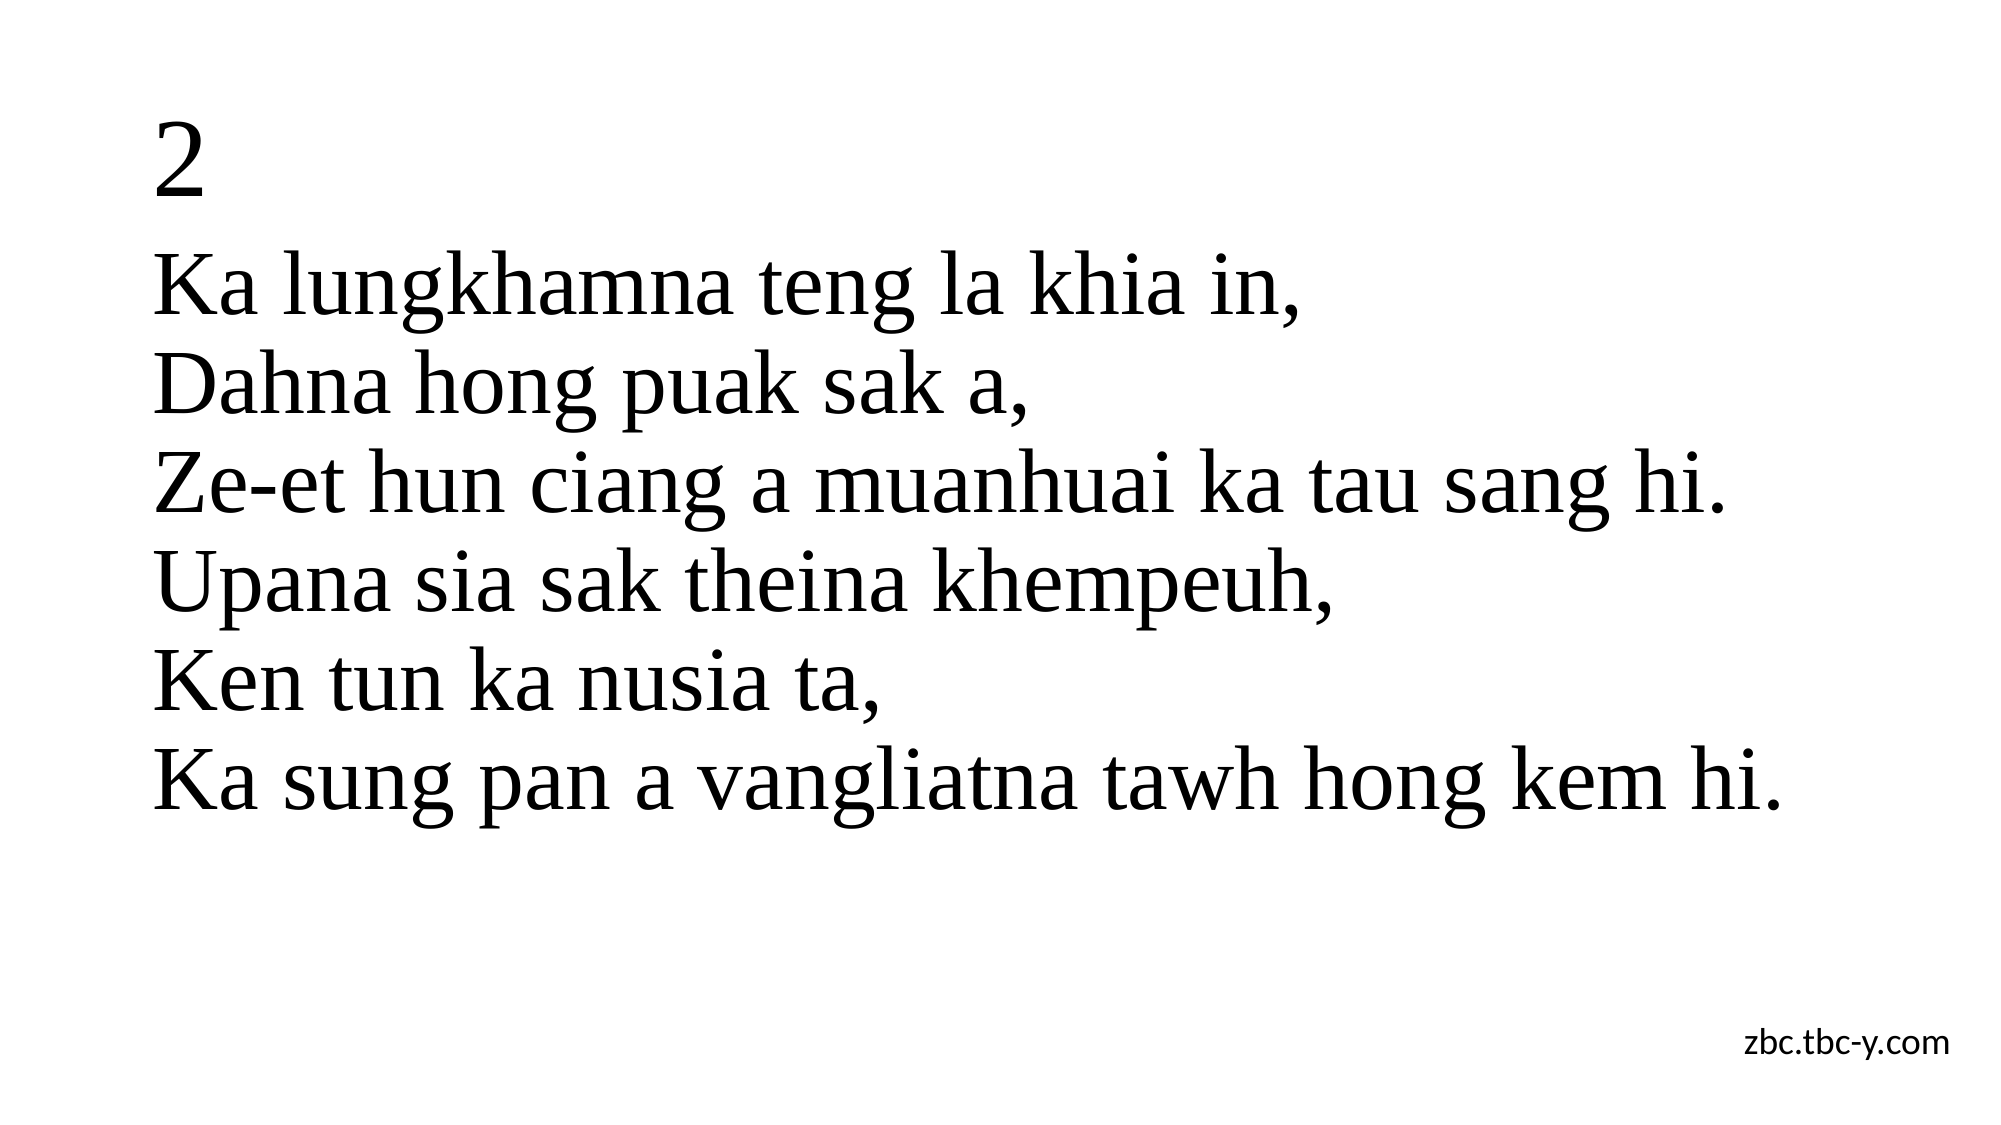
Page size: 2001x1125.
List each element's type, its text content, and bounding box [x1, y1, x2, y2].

text_box zbc.tbc-y.com [1728, 1009, 2000, 1070]
title 2 [137, 80, 1863, 228]
list Ka lungkhamna teng la khia in, Dahna hong puak sak a, Ze-et hun ciang a muanhuai ka tau sang hi. Upana sia sak theina khempeuh, Ken tun ka nusia ta, Ka sung pan a vangliatna tawh hong kem hi. [137, 228, 1863, 829]
